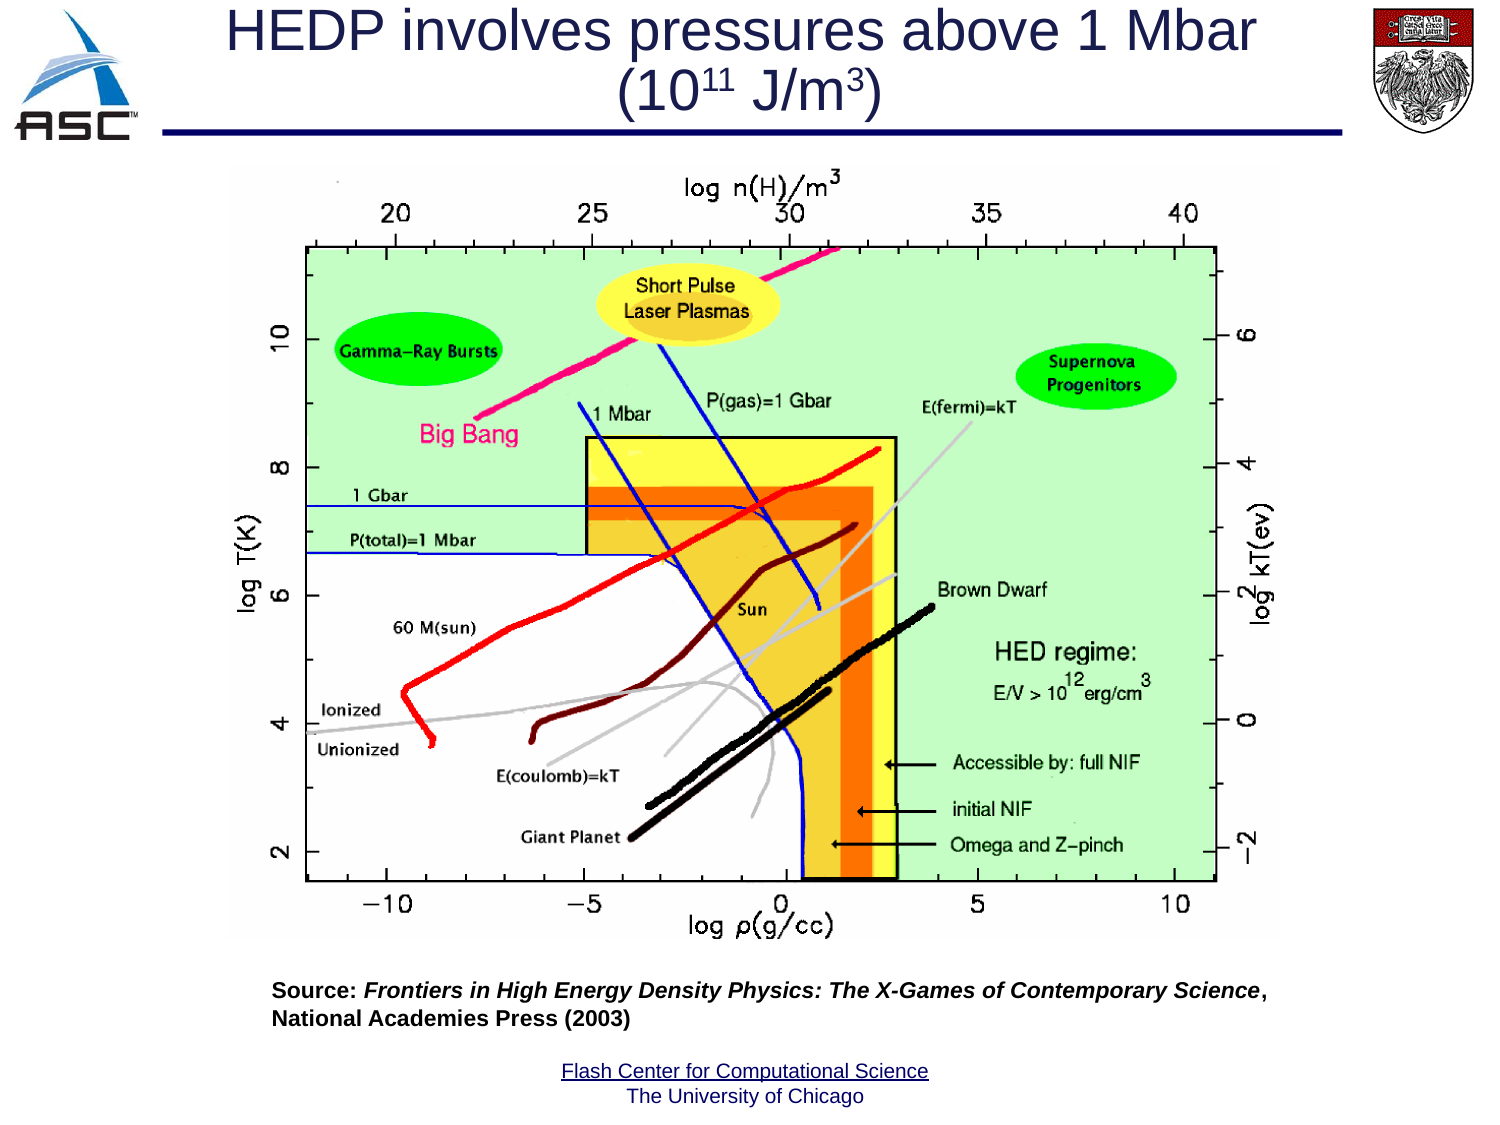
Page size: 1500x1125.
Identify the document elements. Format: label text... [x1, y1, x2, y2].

picture [14, 9, 142, 140]
text_box HEDP involves pressures above 1 Mbar (1011 J/m3) [79, 7, 1422, 119]
text_box Source: Frontiers in High Energy Density Physics: The X-Games of Contemporary Science, National Academies Press (2003) [258, 967, 1276, 1032]
picture [226, 166, 1282, 942]
picture [1365, 0, 1480, 138]
